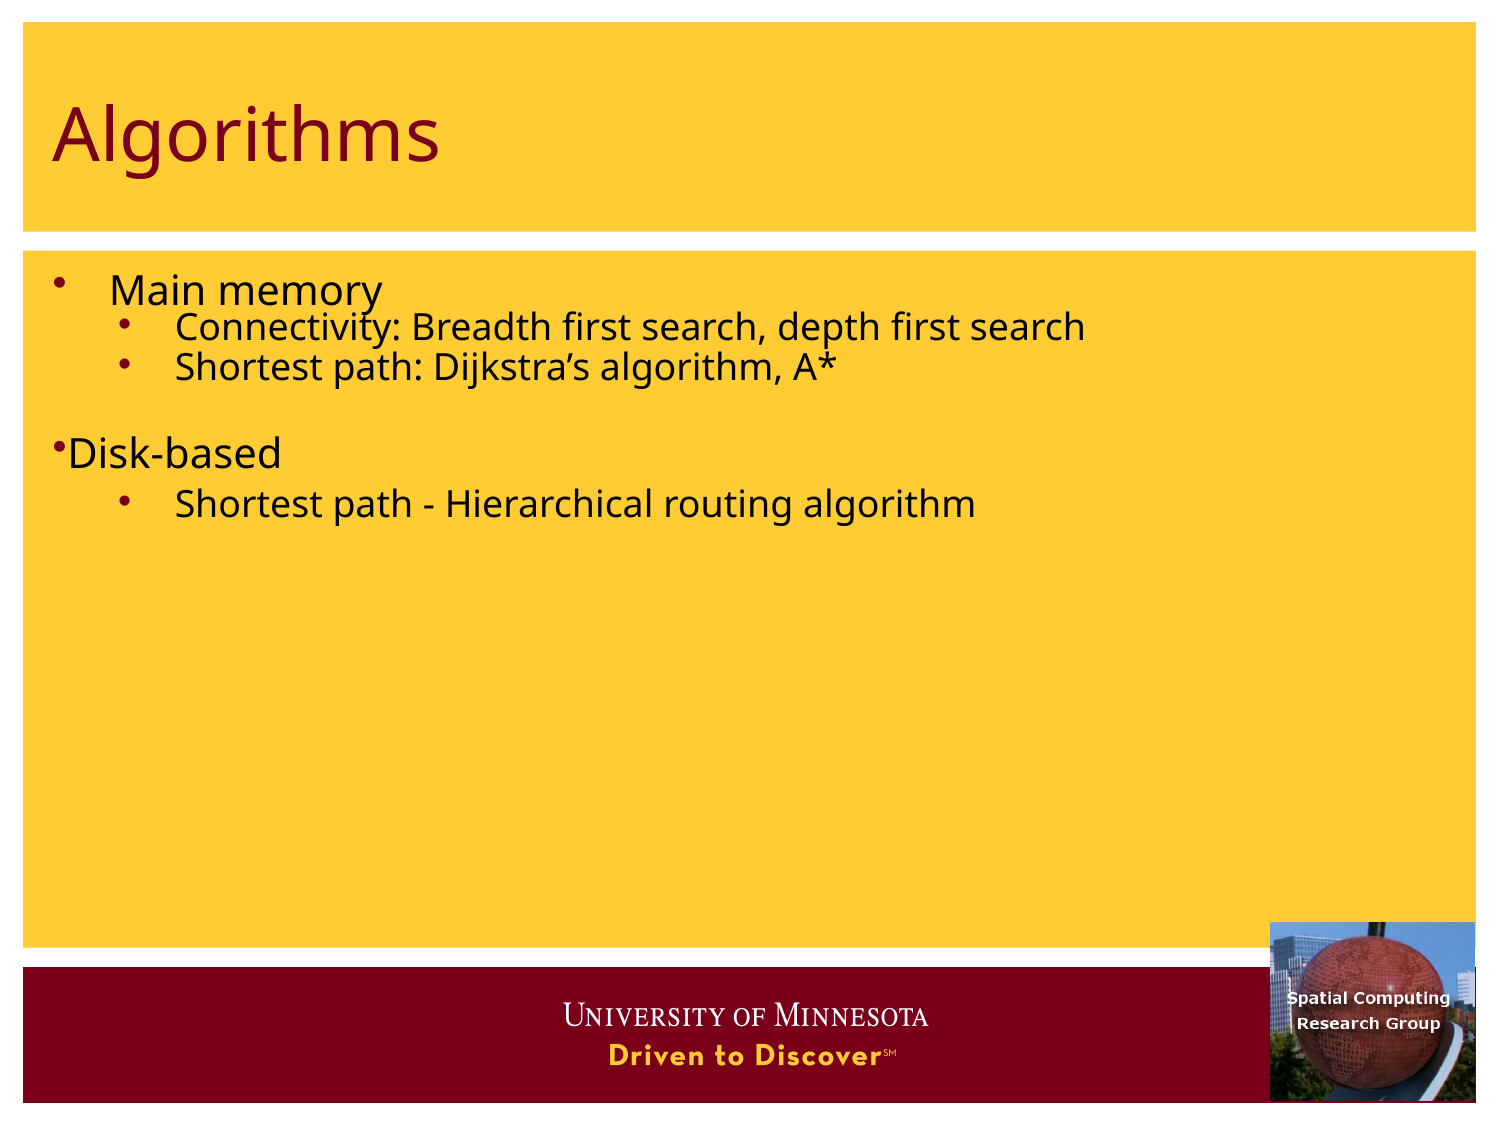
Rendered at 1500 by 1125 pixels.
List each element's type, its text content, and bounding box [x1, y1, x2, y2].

list Main memory Connectivity: Breadth first search, depth first search Shortest path: Dijkstra’s algorithm, A* Disk-based Shortest path - Hierarchical routing algorithm [37, 265, 1451, 926]
picture [23, 22, 1476, 1103]
title Algorithms [37, 49, 1451, 213]
